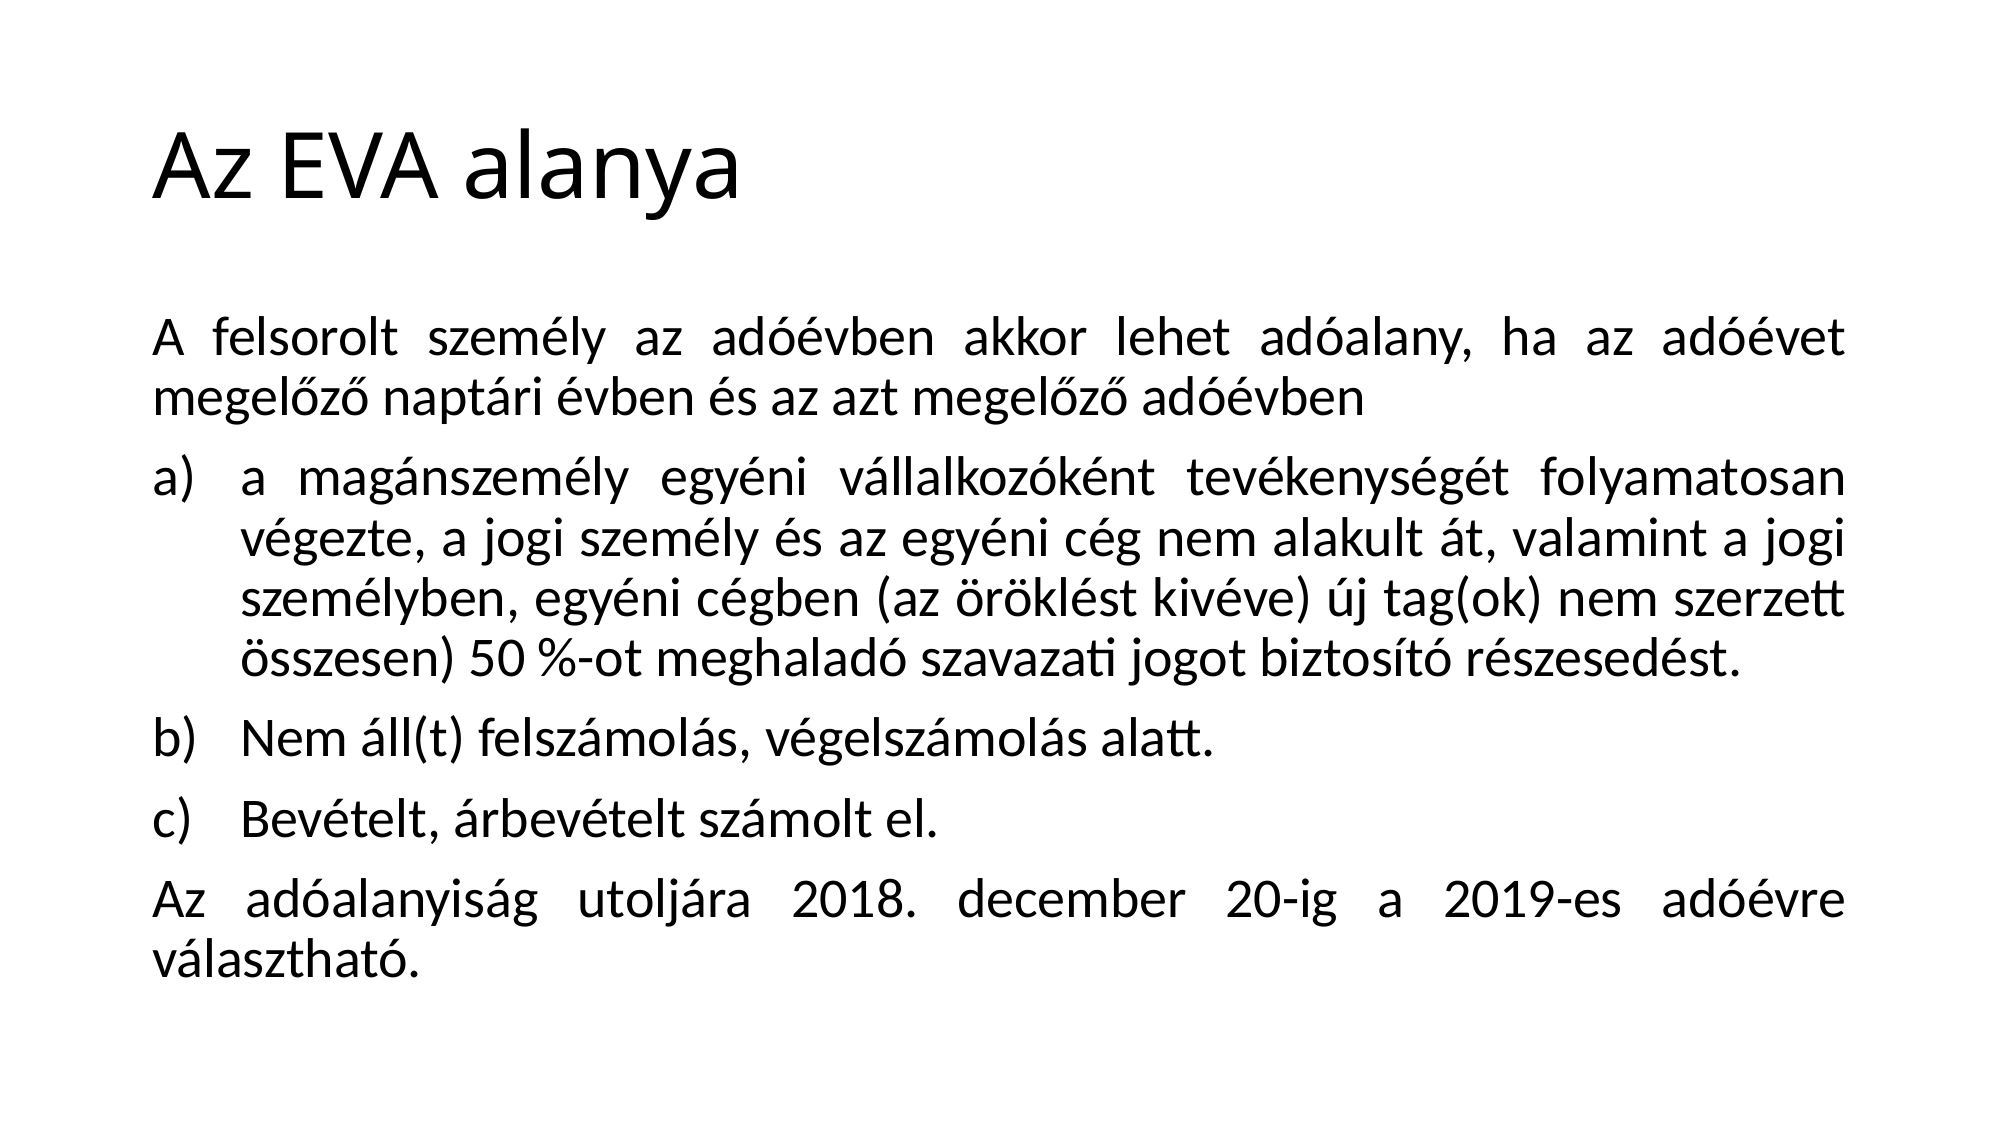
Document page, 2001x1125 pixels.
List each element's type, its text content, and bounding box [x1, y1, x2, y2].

list A felsorolt személy az adóévben akkor lehet adóalany, ha az adóévet megelőző naptári évben és az azt megelőző adóévben a magánszemély egyéni vállalkozóként tevékenységét folyamatosan végezte, a jogi személy és az egyéni cég nem alakult át, valamint a jogi személyben, egyéni cégben (az öröklést kivéve) új tag(ok) nem szerzett összesen) 50 %-ot meghaladó szavazati jogot biztosító részesedést. Nem áll(t) felszámolás, végelszámolás alatt. Bevételt, árbevételt számolt el. Az adóalanyiság utoljára 2018. december 20-ig a 2019-es adóévre választható. [137, 299, 1863, 1014]
title Az EVA alanya [137, 59, 1863, 278]
